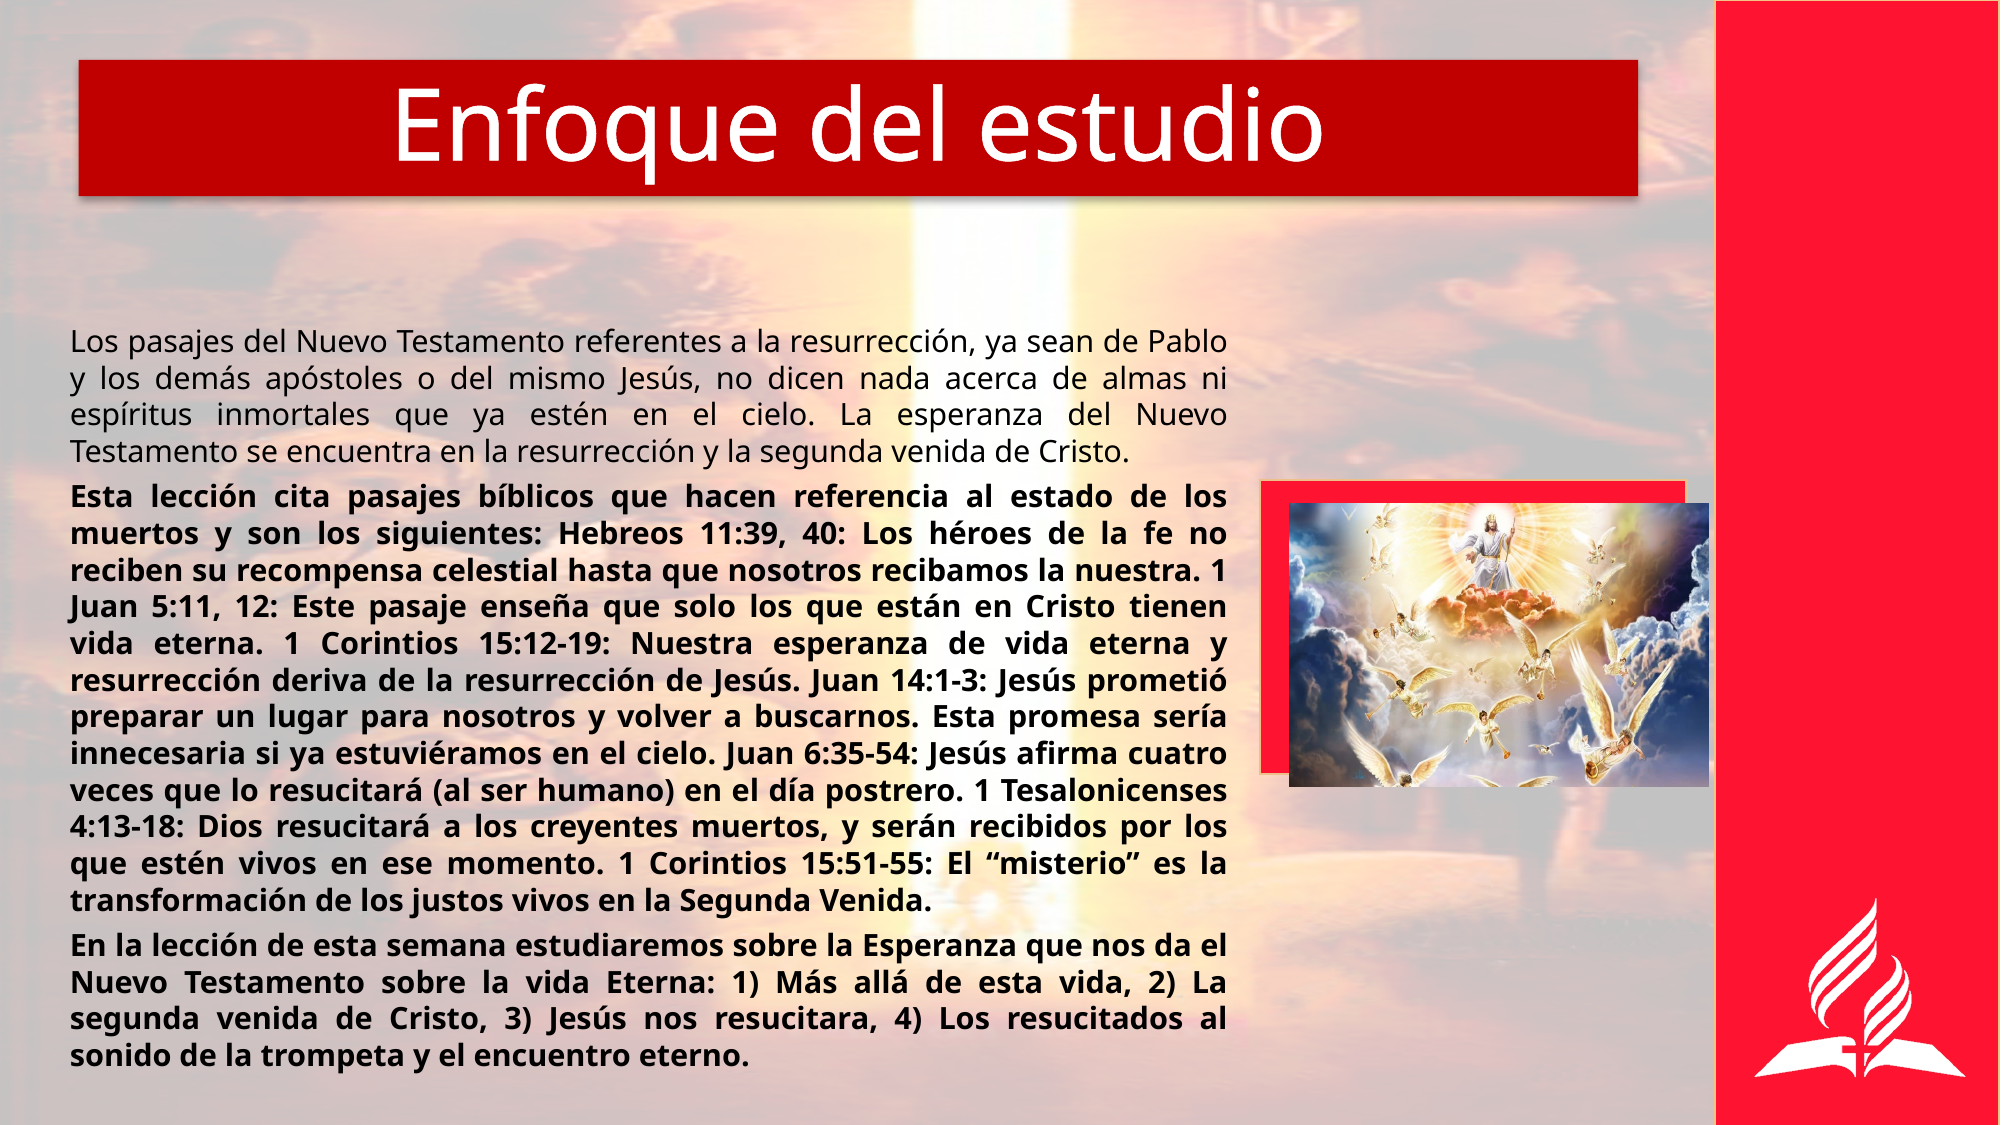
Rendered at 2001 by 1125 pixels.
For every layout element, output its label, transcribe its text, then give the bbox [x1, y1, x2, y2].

title Enfoque del estudio [78, 59, 1639, 197]
picture [1289, 503, 1709, 787]
text_box Los pasajes del Nuevo Testamento referentes a la resurrección, ya sean de Pablo y los demás apóstoles o del mismo Jesús, no dicen nada acerca de almas ni espíritus inmortales que ya estén en el cielo. La esperanza del Nuevo Testamento se encuentra en la resurrección y la segunda venida de Cristo. Esta lección cita pasajes bíblicos que hacen referencia al estado de los muertos y son los siguientes: Hebreos 11:39, 40: Los héroes de la fe no reciben su recompensa celestial hasta que nosotros recibamos la nuestra. 1 Juan 5:11, 12: Este pasaje enseña que solo los que están en Cristo tienen vida eterna. 1 Corintios 15:12-19: Nuestra esperanza de vida eterna y resurrección deriva de la resurrección de Jesús. Juan 14:1-3: Jesús prometió preparar un lugar para nosotros y volver a buscarnos. Esta promesa sería innecesaria si ya estuviéramos en el cielo. Juan 6:35-54: Jesús afirma cuatro veces que lo resucitará (al ser humano) en el día postrero. 1 Tesalonicenses 4:13-18: Dios resucitará a los creyentes muertos, y serán recibidos por los que estén vivos en ese momento. 1 Corintios 15:51-55: El “misterio” es la transformación de los justos vivos en la Segunda Venida. En la lección de esta semana estudiaremos sobre la Esperanza que nos da el Nuevo Testamento sobre la vida Eterna: 1) Más allá de esta vida, 2) La segunda venida de Cristo, 3) Jesús nos resucitara, 4) Los resucitados al sonido de la trompeta y el encuentro eterno. [55, 314, 1243, 1094]
picture [1722, 867, 2000, 1125]
text_box [1259, 479, 1688, 775]
